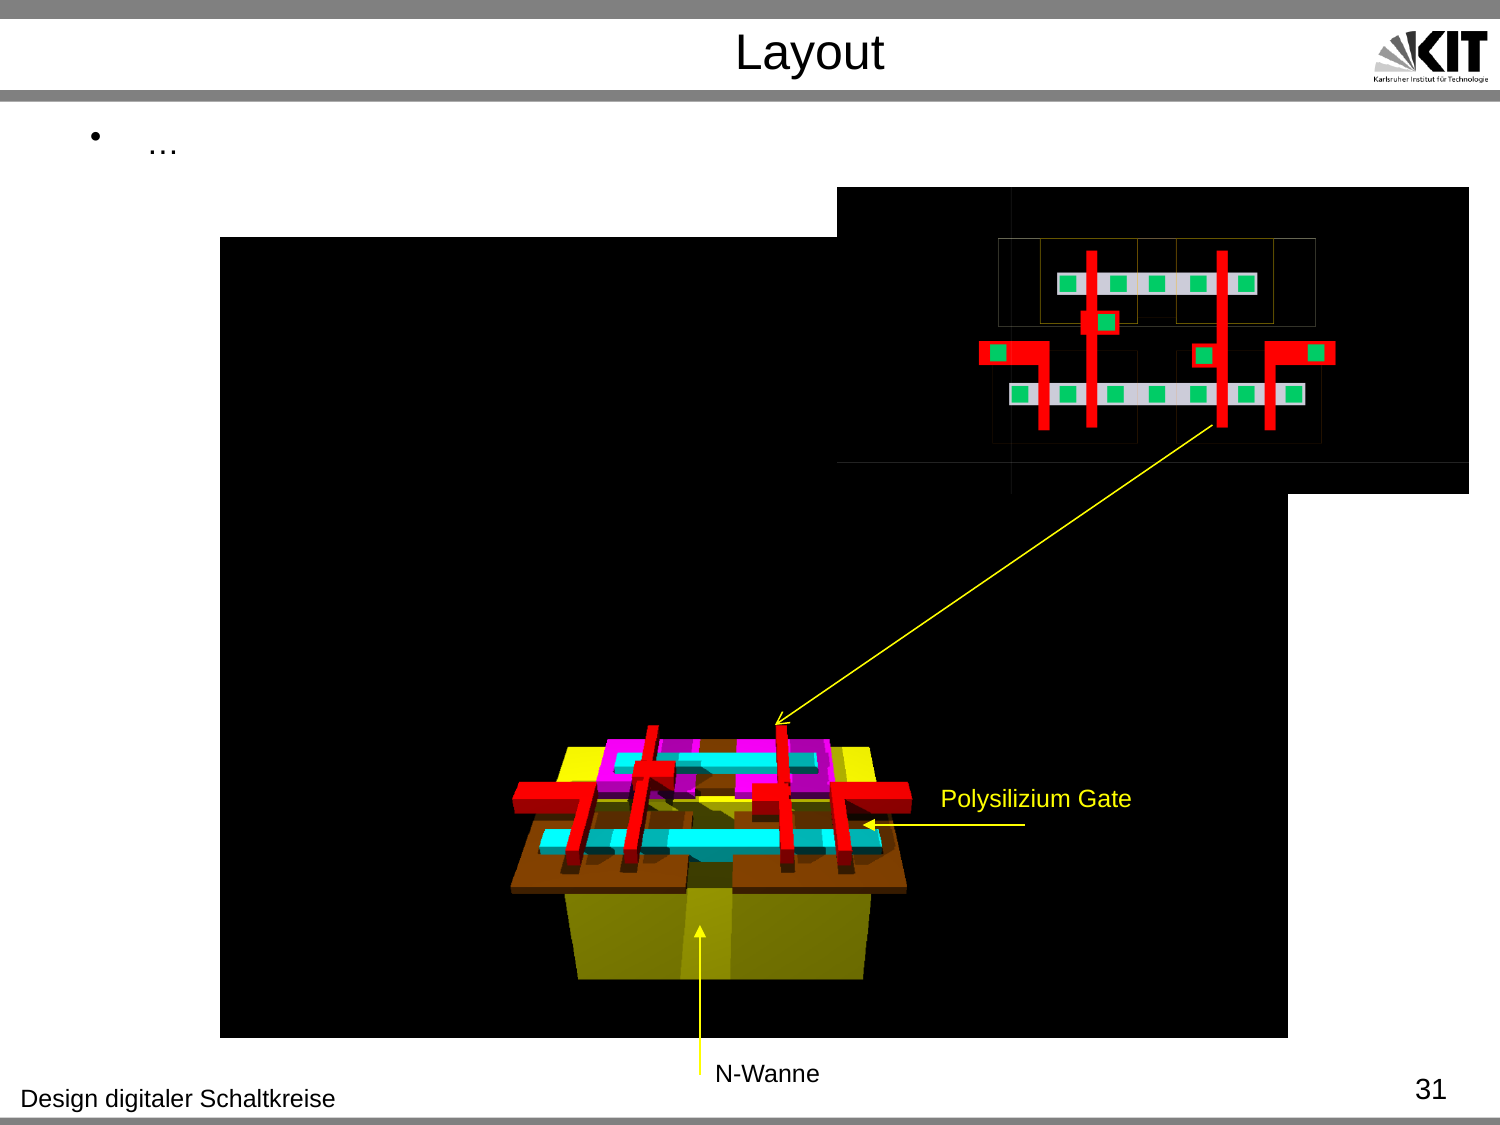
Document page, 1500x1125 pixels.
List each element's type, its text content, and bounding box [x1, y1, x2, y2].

picture [220, 187, 1469, 1038]
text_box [774, 424, 1213, 726]
picture [1374, 31, 1488, 83]
text_box N-Wanne [700, 1050, 836, 1095]
slide_number 31 [887, 1062, 1463, 1125]
title Layout [194, 21, 1425, 79]
list … [75, 113, 1425, 363]
